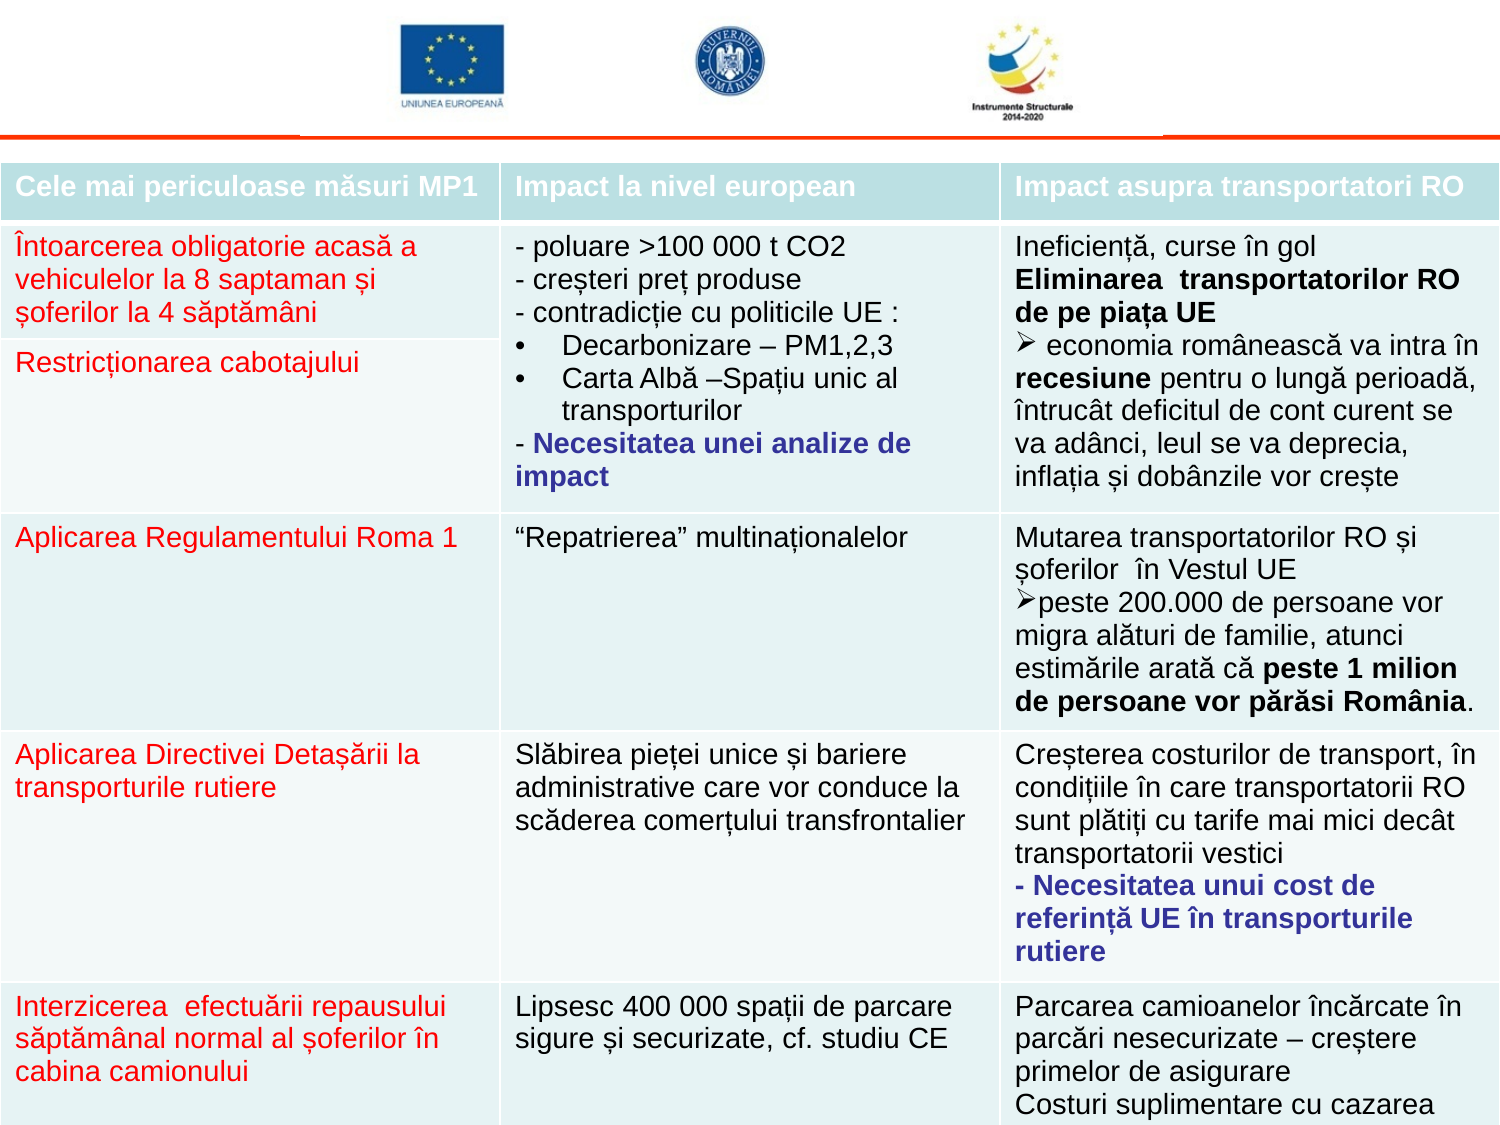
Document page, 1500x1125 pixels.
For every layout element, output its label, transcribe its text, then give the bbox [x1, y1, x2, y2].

table_cell Aplicarea Directivei Detașării la transporturile rutiere [1, 732, 499, 981]
table_cell Ineficiență, curse în gol Eliminarea transportatorilor RO de pe piața UE economia românească va intra în recesiune pentru o lungă perioadă, întrucât deficitul de cont curent se va adânci, leul se va deprecia, inflația și dobânzile vor crește [1001, 226, 1499, 512]
table_header Cele mai periculoase măsuri MP1 [1, 163, 499, 220]
table_cell Parcarea camioanelor încărcate în parcări nesecurizate – creștere primelor de asigurare Costuri suplimentare cu cazarea șoferilor [1001, 983, 1499, 1125]
table_header Impact la nivel european [501, 163, 999, 220]
table_cell Creșterea costurilor de transport, în condițiile în care transportatorii RO sunt plătiți cu tarife mai mici decât transportatorii vestici - Necesitatea unui cost de referință UE în transporturile rutiere [1001, 732, 1499, 981]
table_cell Restricționarea cabotajului [1, 340, 499, 512]
table_cell Aplicarea Regulamentului Roma 1 [1, 514, 499, 730]
picture [300, 0, 1163, 136]
table_cell - poluare >100 000 t CO2 - creșteri preț produse - contradicție cu politicile UE : Decarbonizare – PM1,2,3 Carta Albă –Spațiu unic al transporturilor - Necesitatea unei analize de impact [501, 226, 999, 512]
table_cell Slăbirea pieței unice și bariere administrative care vor conduce la scăderea comerțului transfrontalier [501, 732, 999, 981]
table_header Impact asupra transportatori RO [1001, 163, 1499, 220]
table_cell Lipsesc 400 000 spații de parcare sigure și securizate, cf. studiu CE [501, 983, 999, 1125]
table_cell Interzicerea efectuării repausului săptămânal normal al șoferilor în cabina camionului [1, 983, 499, 1125]
table_cell Mutarea transportatorilor RO și șoferilor în Vestul UE peste 200.000 de persoane vor migra alături de familie, atunci estimările arată că peste 1 milion de persoane vor părăsi România. [1001, 514, 1499, 730]
table_cell “Repatrierea” multinaționalelor [501, 514, 999, 730]
table_cell Întoarcerea obligatorie acasă a vehiculelor la 8 saptaman și șoferilor la 4 săptămâni [1, 226, 499, 338]
